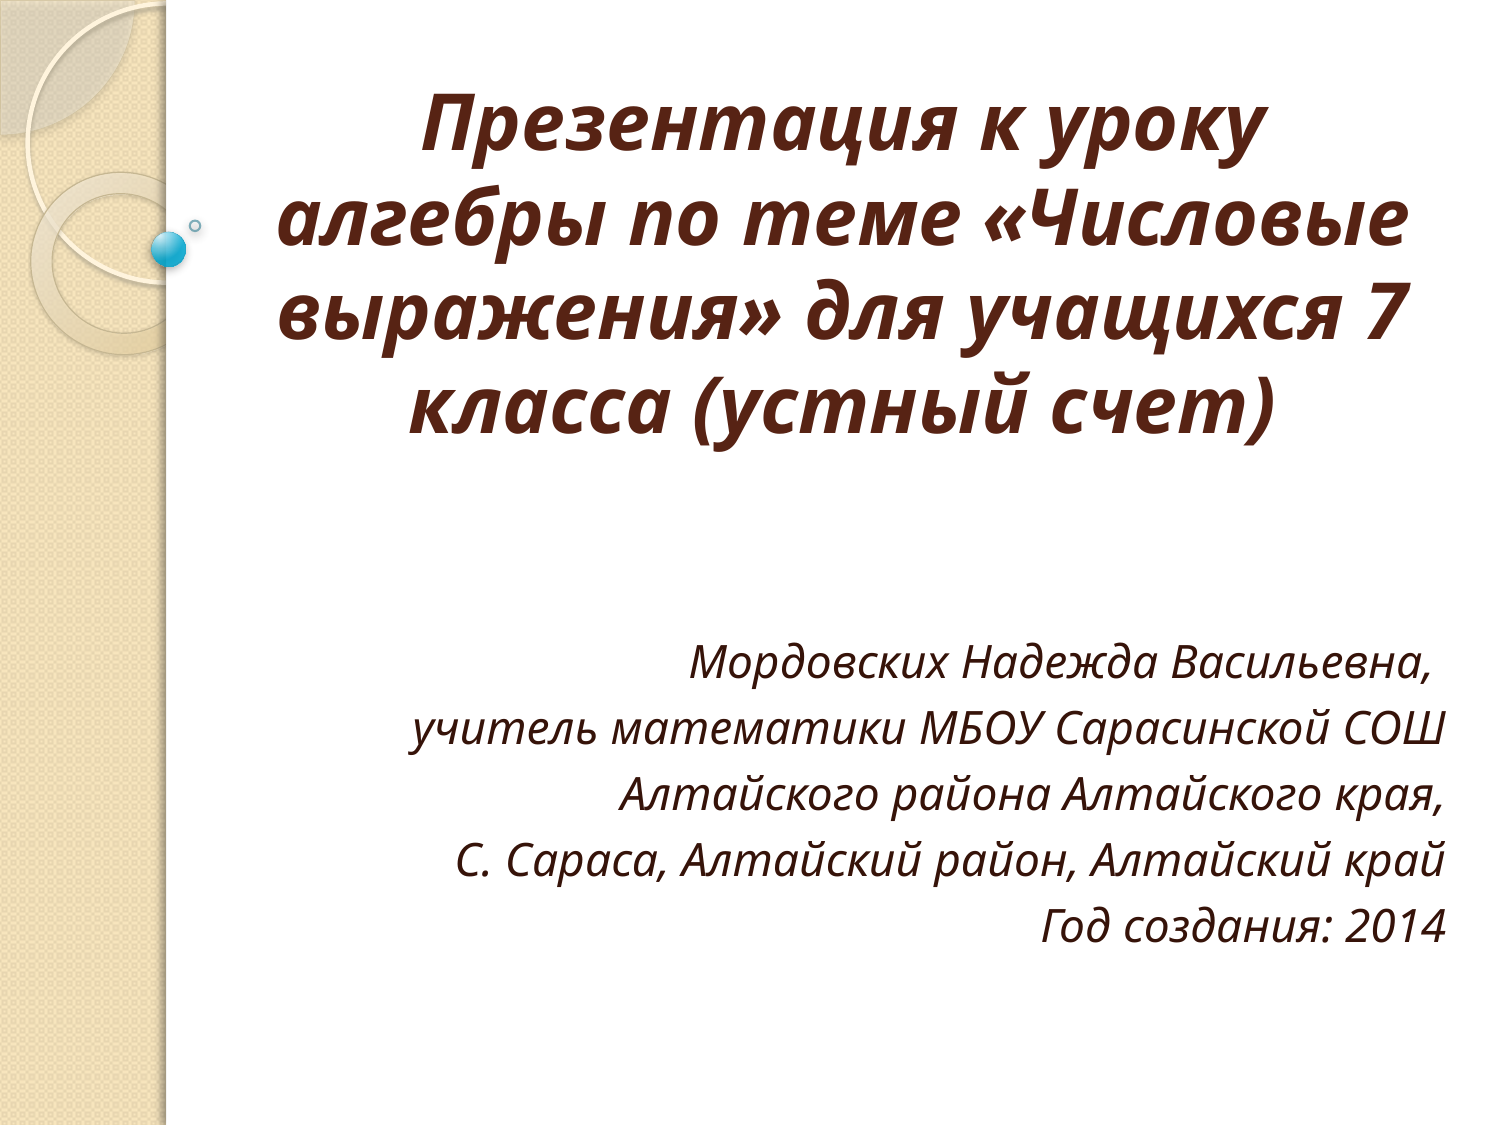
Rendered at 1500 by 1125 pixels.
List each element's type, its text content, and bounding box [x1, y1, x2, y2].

subtitle Мордовских Надежда Васильевна, учитель математики МБОУ Сарасинской СОШ Алтайского района Алтайского края, С. Сараса, Алтайский район, Алтайский край Год создания: 2014 [246, 632, 1462, 961]
title Презентация к уроку алгебры по теме «Числовые выражения» для учащихся 7 класса (устный счет) [234, 59, 1450, 457]
